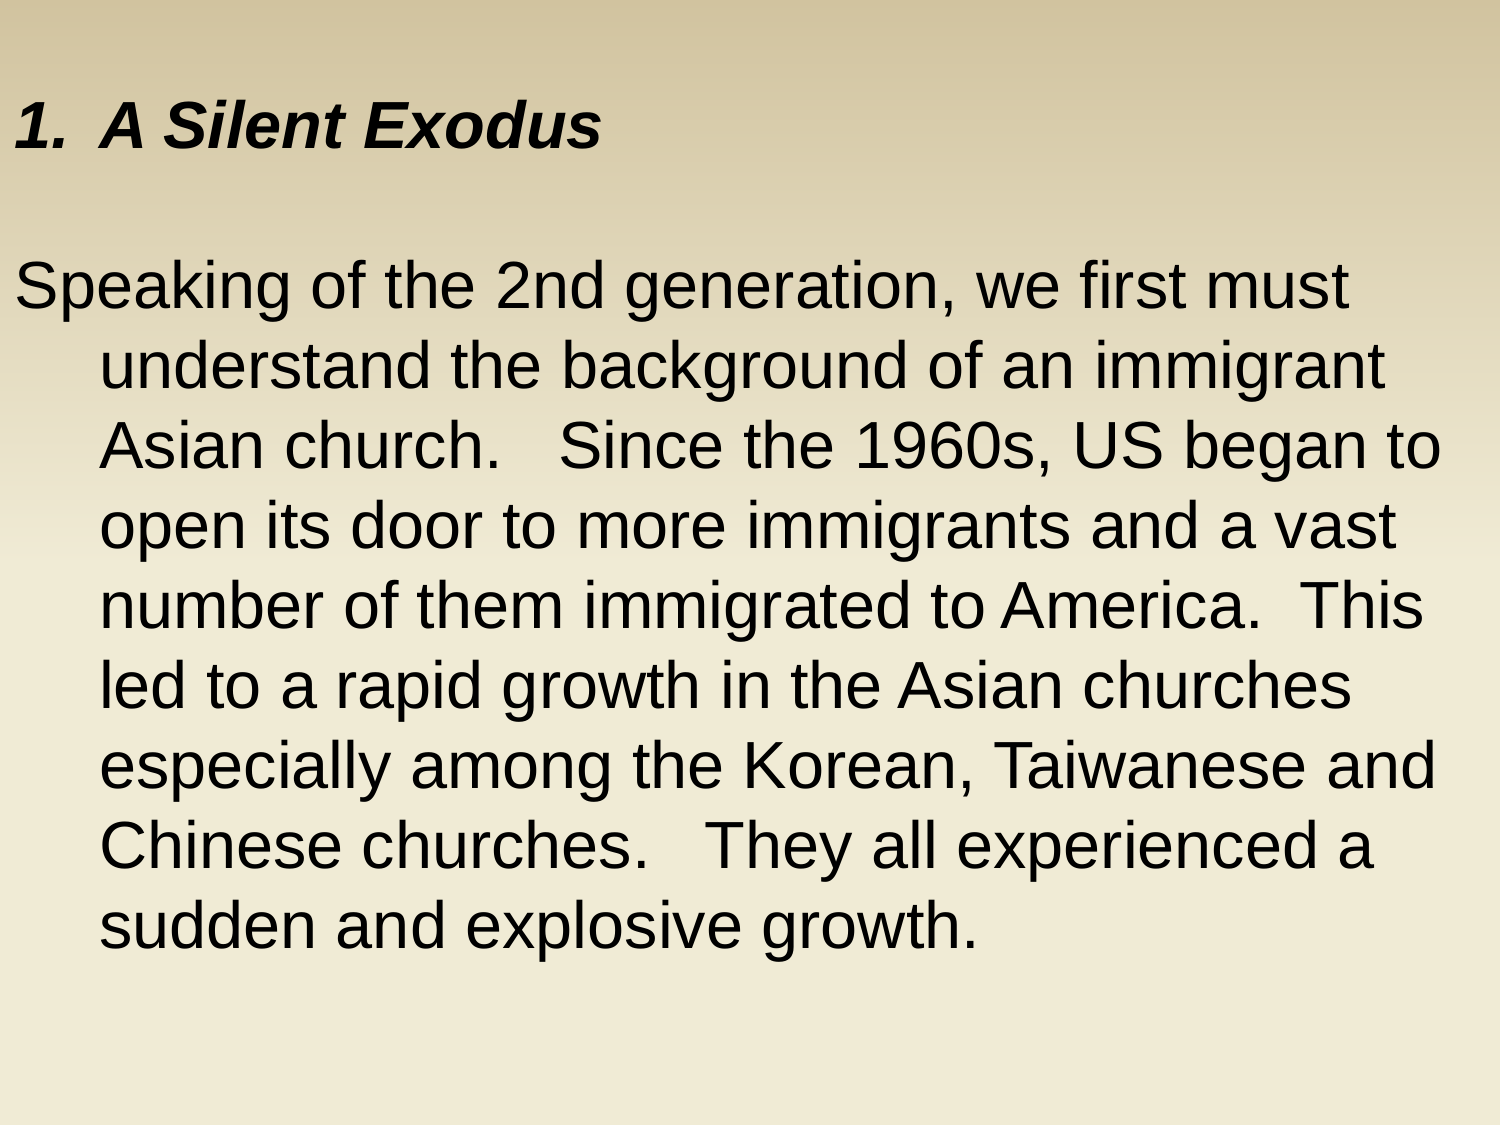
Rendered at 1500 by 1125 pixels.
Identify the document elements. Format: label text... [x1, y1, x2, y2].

text_box A Silent Exodus Speaking of the 2nd generation, we first must understand the background of an immigrant Asian church. Since the 1960s, US began to open its door to more immigrants and a vast number of them immigrated to America. This led to a rapid growth in the Asian churches especially among the Korean, Taiwanese and Chinese churches. They all experienced a sudden and explosive growth. [0, 74, 1500, 970]
